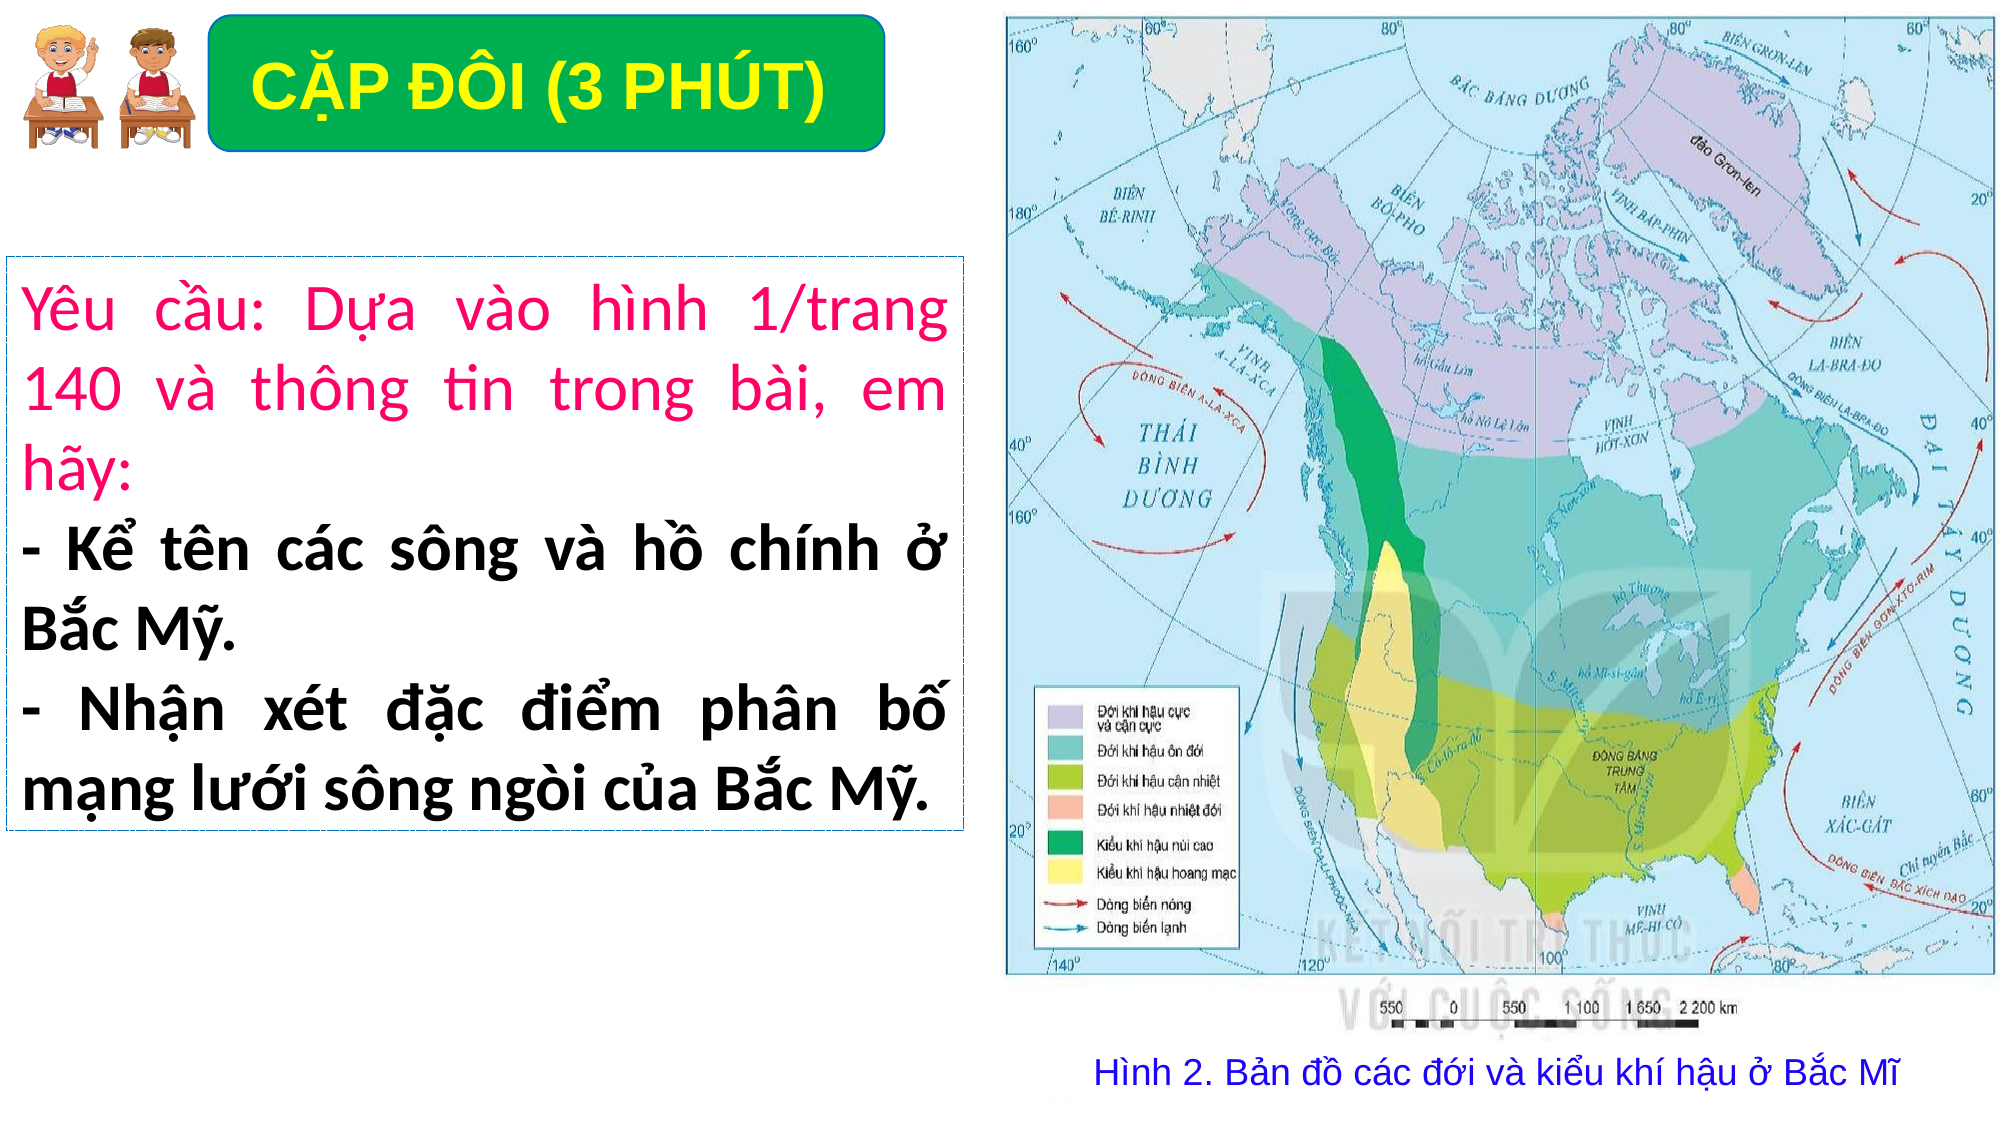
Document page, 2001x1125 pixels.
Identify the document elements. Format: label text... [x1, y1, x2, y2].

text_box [16, 11, 196, 152]
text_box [208, 15, 917, 152]
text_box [1002, 11, 2000, 1105]
text_box Yêu cầu: Dựa vào hình 1/trang 140 và thông tin trong bài, em hãy: - Kể tên các sông và hồ chính ở Bắc Mỹ. - Nhận xét đặc điểm phân bố mạng lưới sông ngòi của Bắc Mỹ. [6, 256, 964, 831]
